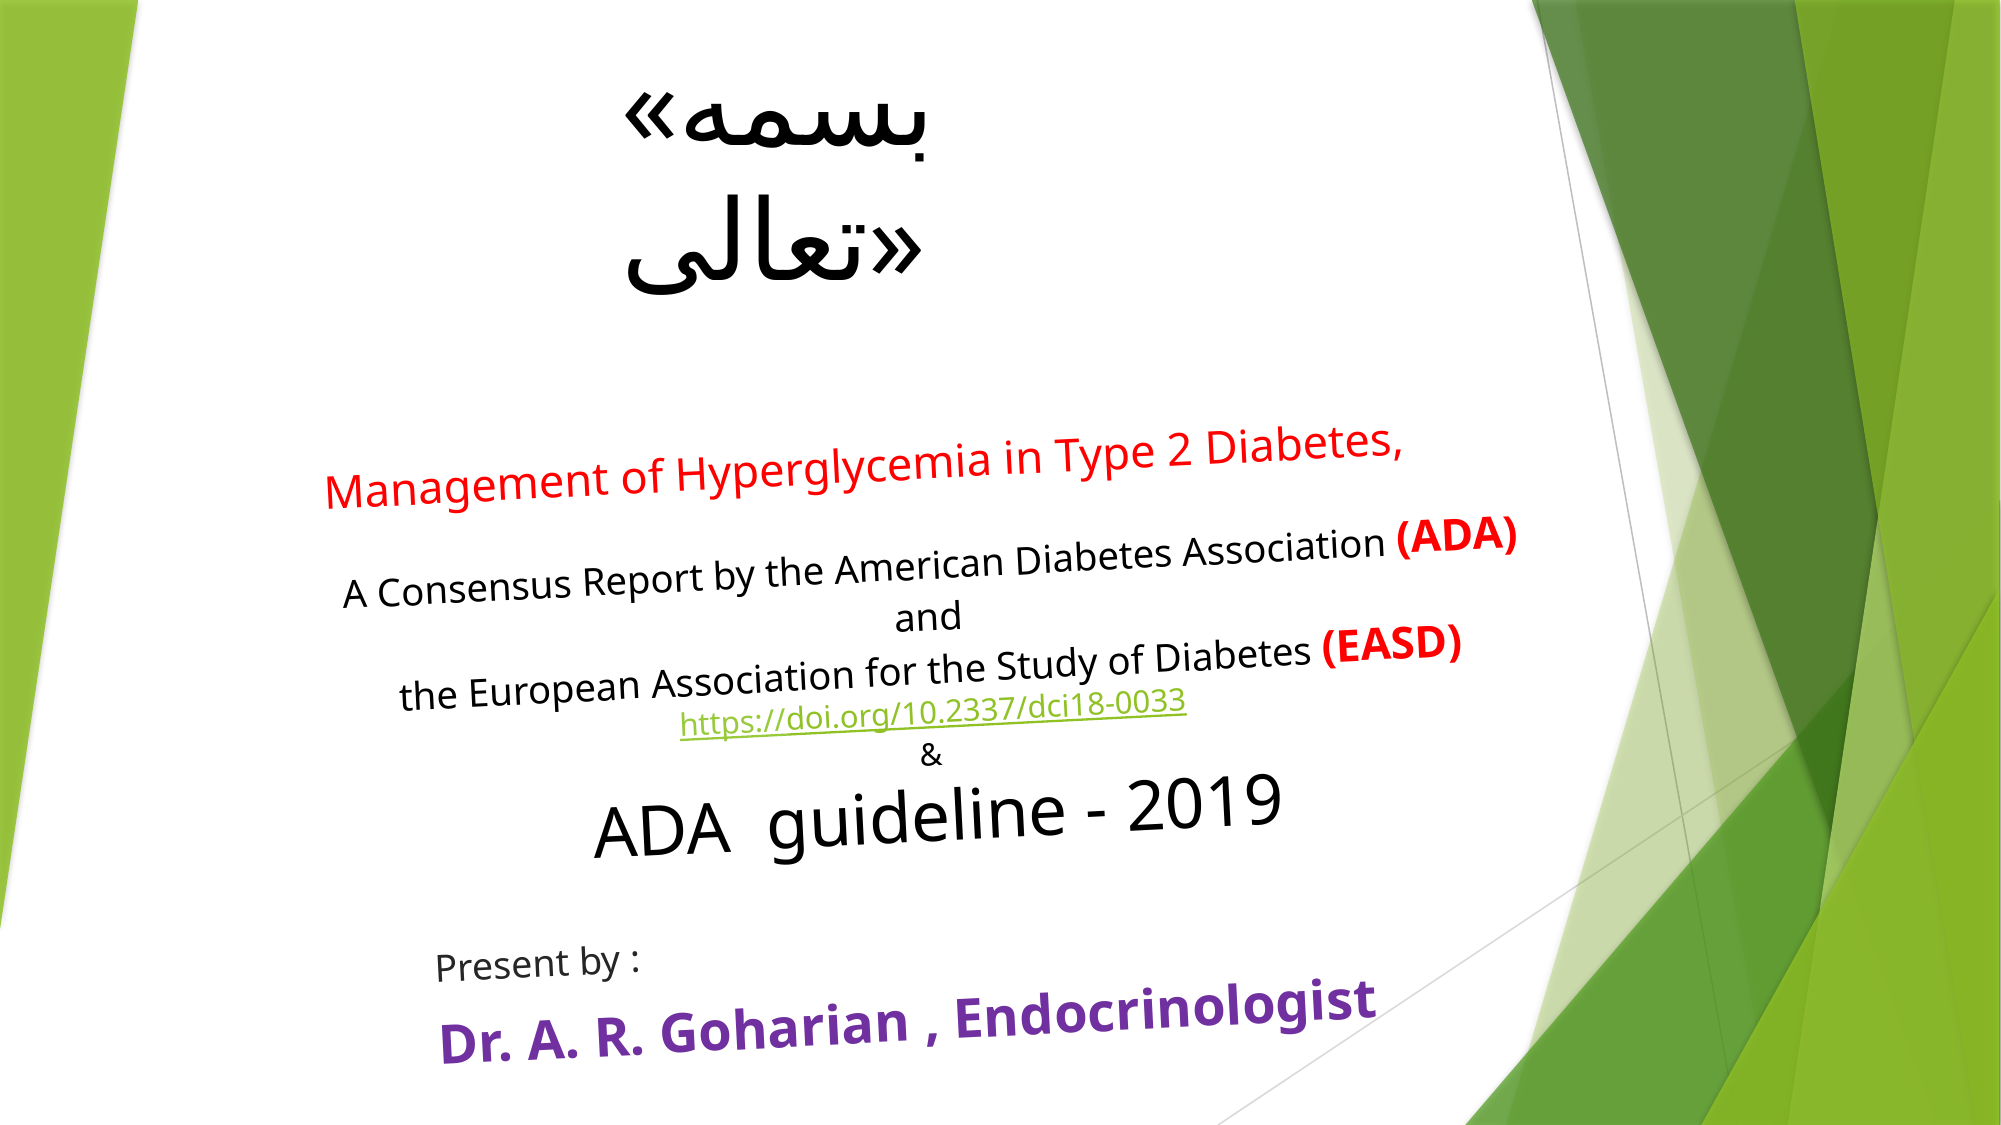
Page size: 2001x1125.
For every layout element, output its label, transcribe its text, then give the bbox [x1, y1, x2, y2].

subtitle Present by : Dr. A. R. Goharian , Endocrinologist [417, 855, 2000, 1117]
text_box «بسمه تعالی» [606, 25, 1251, 310]
title Management of Hyperglycemia in Type 2 Diabetes, 2018. A Consensus Report by the American Diabetes Association (ADA) and the European Association for the Study of Diabetes (EASD) https://doi.org/10.2337/dci18-0033 & ADA guideline - 2019 [0, 373, 1859, 911]
